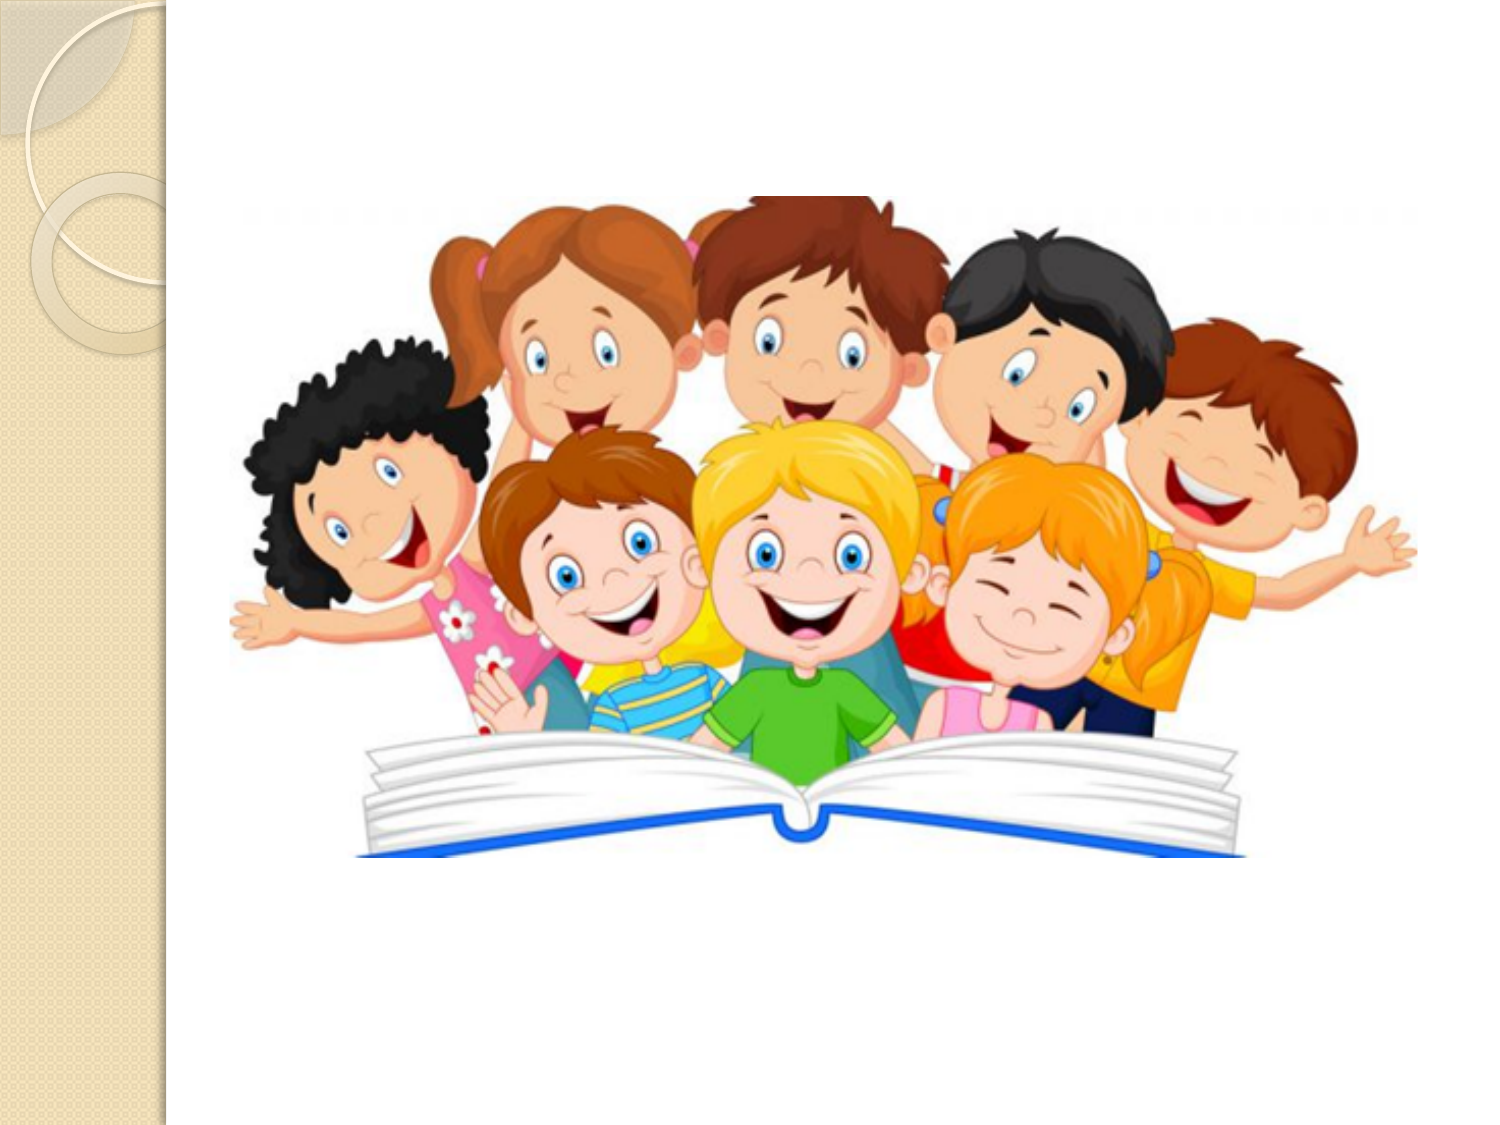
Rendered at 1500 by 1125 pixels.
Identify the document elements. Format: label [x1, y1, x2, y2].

picture [218, 196, 1424, 858]
